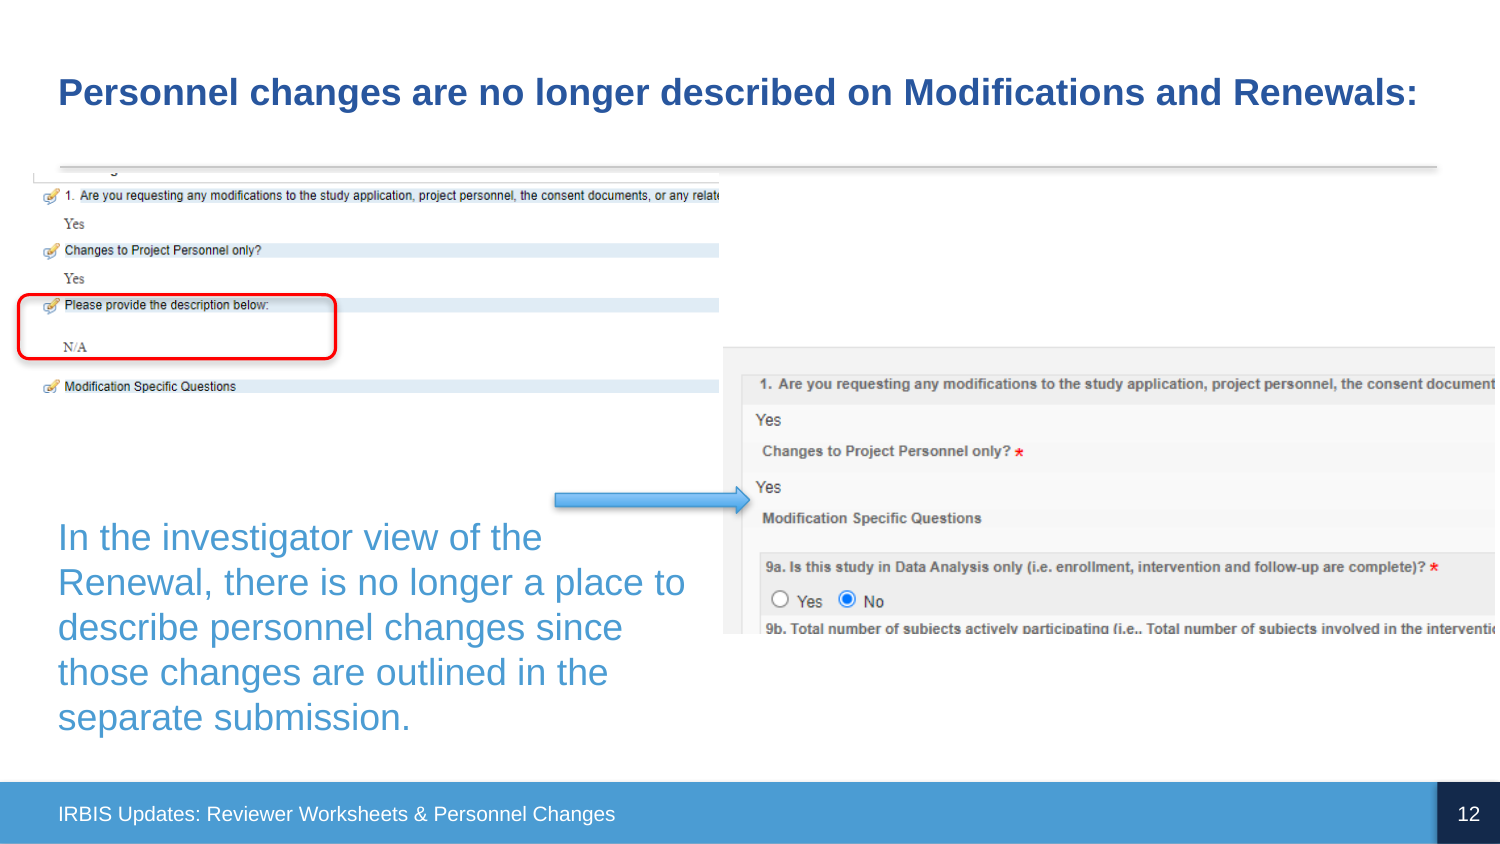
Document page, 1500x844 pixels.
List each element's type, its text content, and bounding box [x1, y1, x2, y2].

text_box In the investigator view of the Renewal, there is no longer a place to describe personnel changes since those changes are outlined in the separate submission. [43, 505, 702, 746]
text_box [554, 492, 718, 508]
text_box [17, 297, 21, 357]
slide_number 12 [1437, 782, 1500, 844]
title Personnel changes are no longer described on Modifications and Renewals: [43, 26, 1458, 154]
footer IRBIS Updates: Reviewer Worksheets & Personnel Changes [43, 782, 776, 844]
picture [26, 173, 720, 393]
picture [723, 339, 1495, 635]
